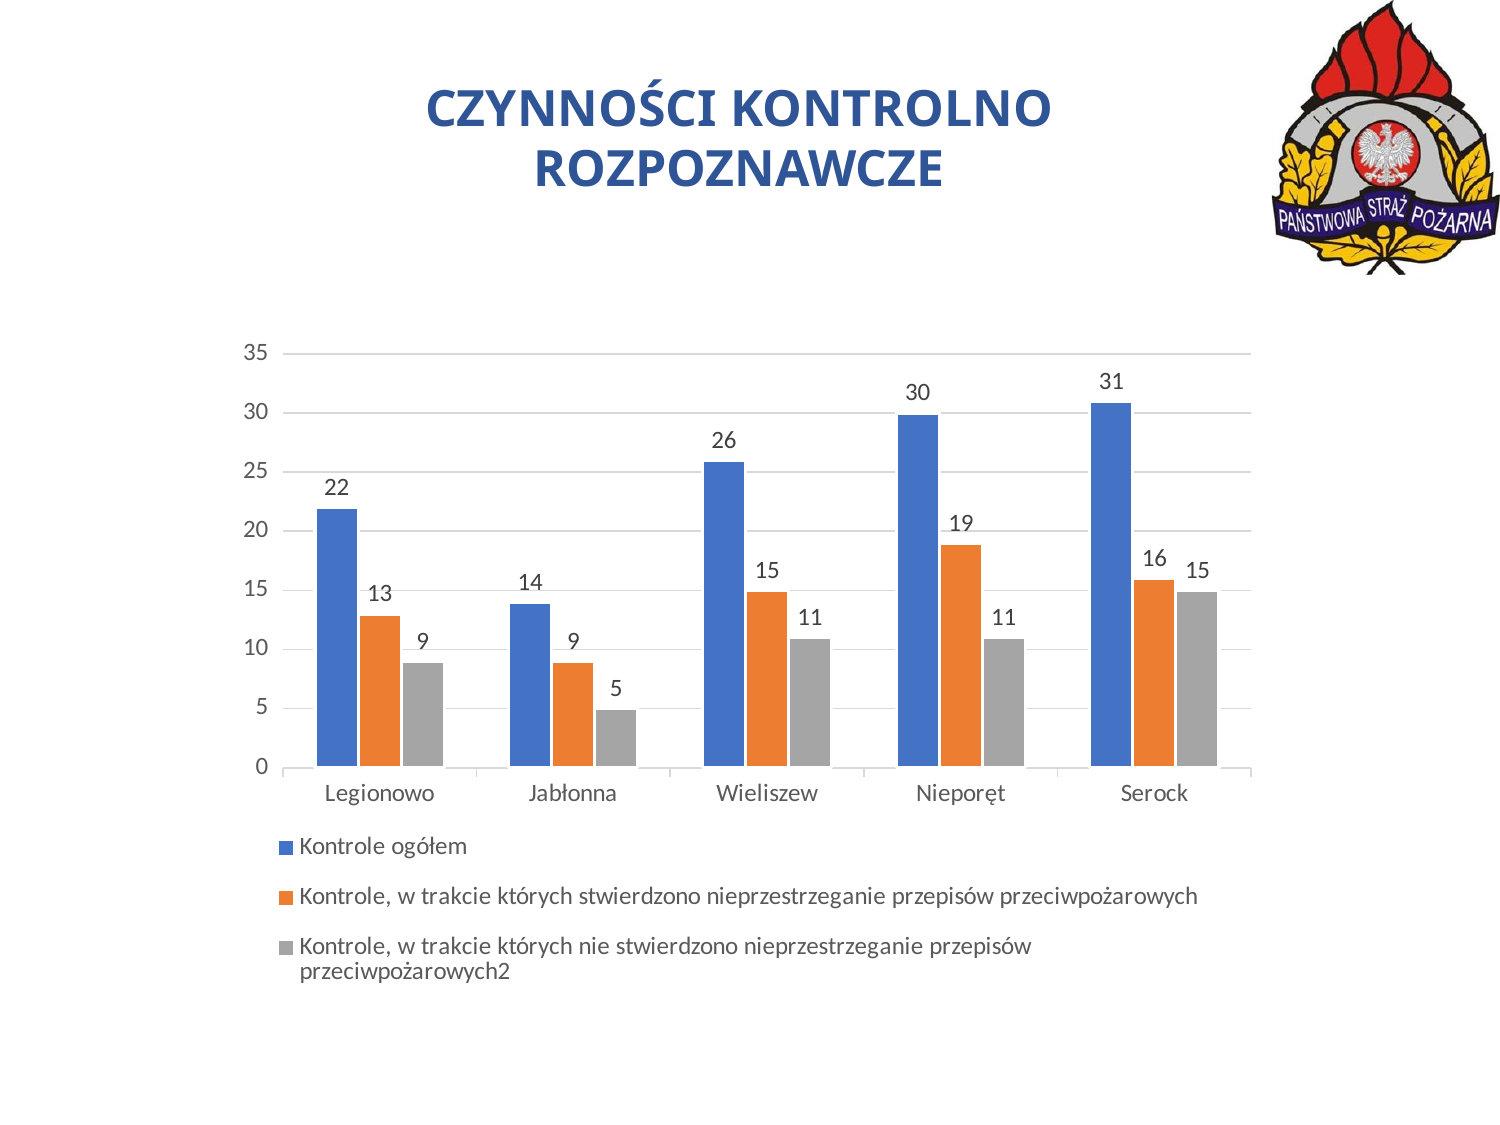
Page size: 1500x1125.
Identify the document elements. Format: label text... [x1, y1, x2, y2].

chart [212, 326, 1266, 1024]
text_box CZYNNOŚCI KONTROLNO ROZPOZNAWCZE [363, 69, 1115, 204]
picture [1271, 0, 1500, 275]
